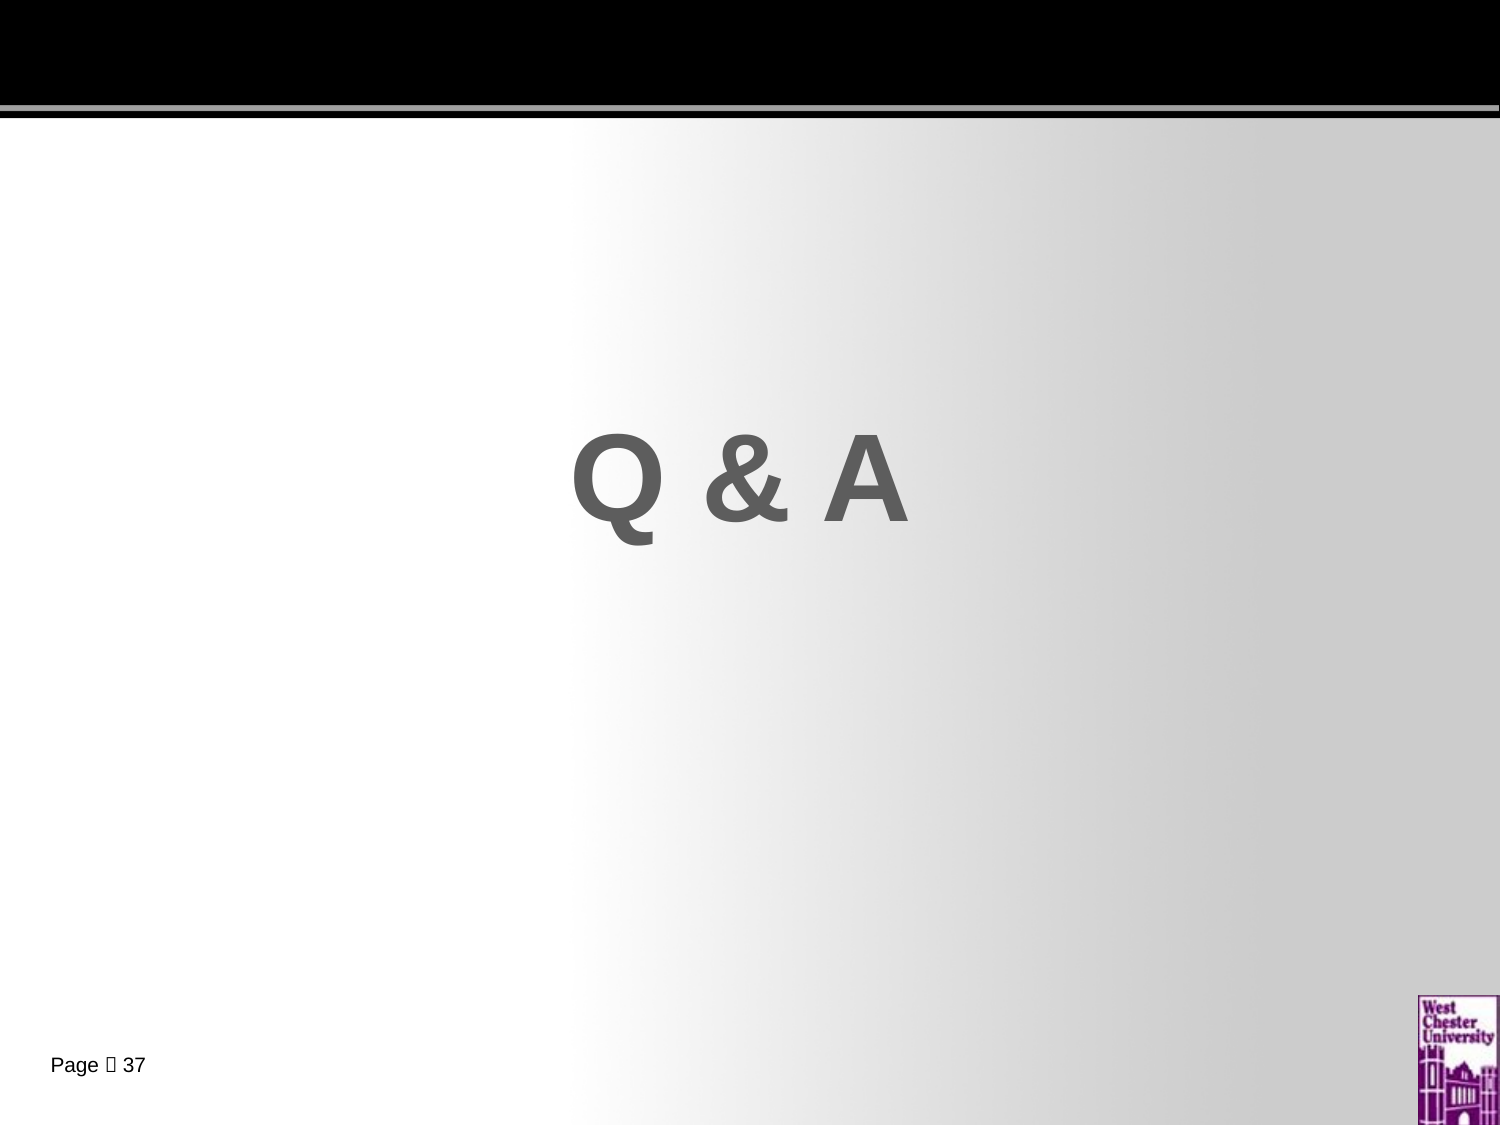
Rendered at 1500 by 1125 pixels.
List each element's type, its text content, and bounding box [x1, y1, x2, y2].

picture [0, 0, 1500, 1125]
text_box Q & A [554, 389, 928, 554]
